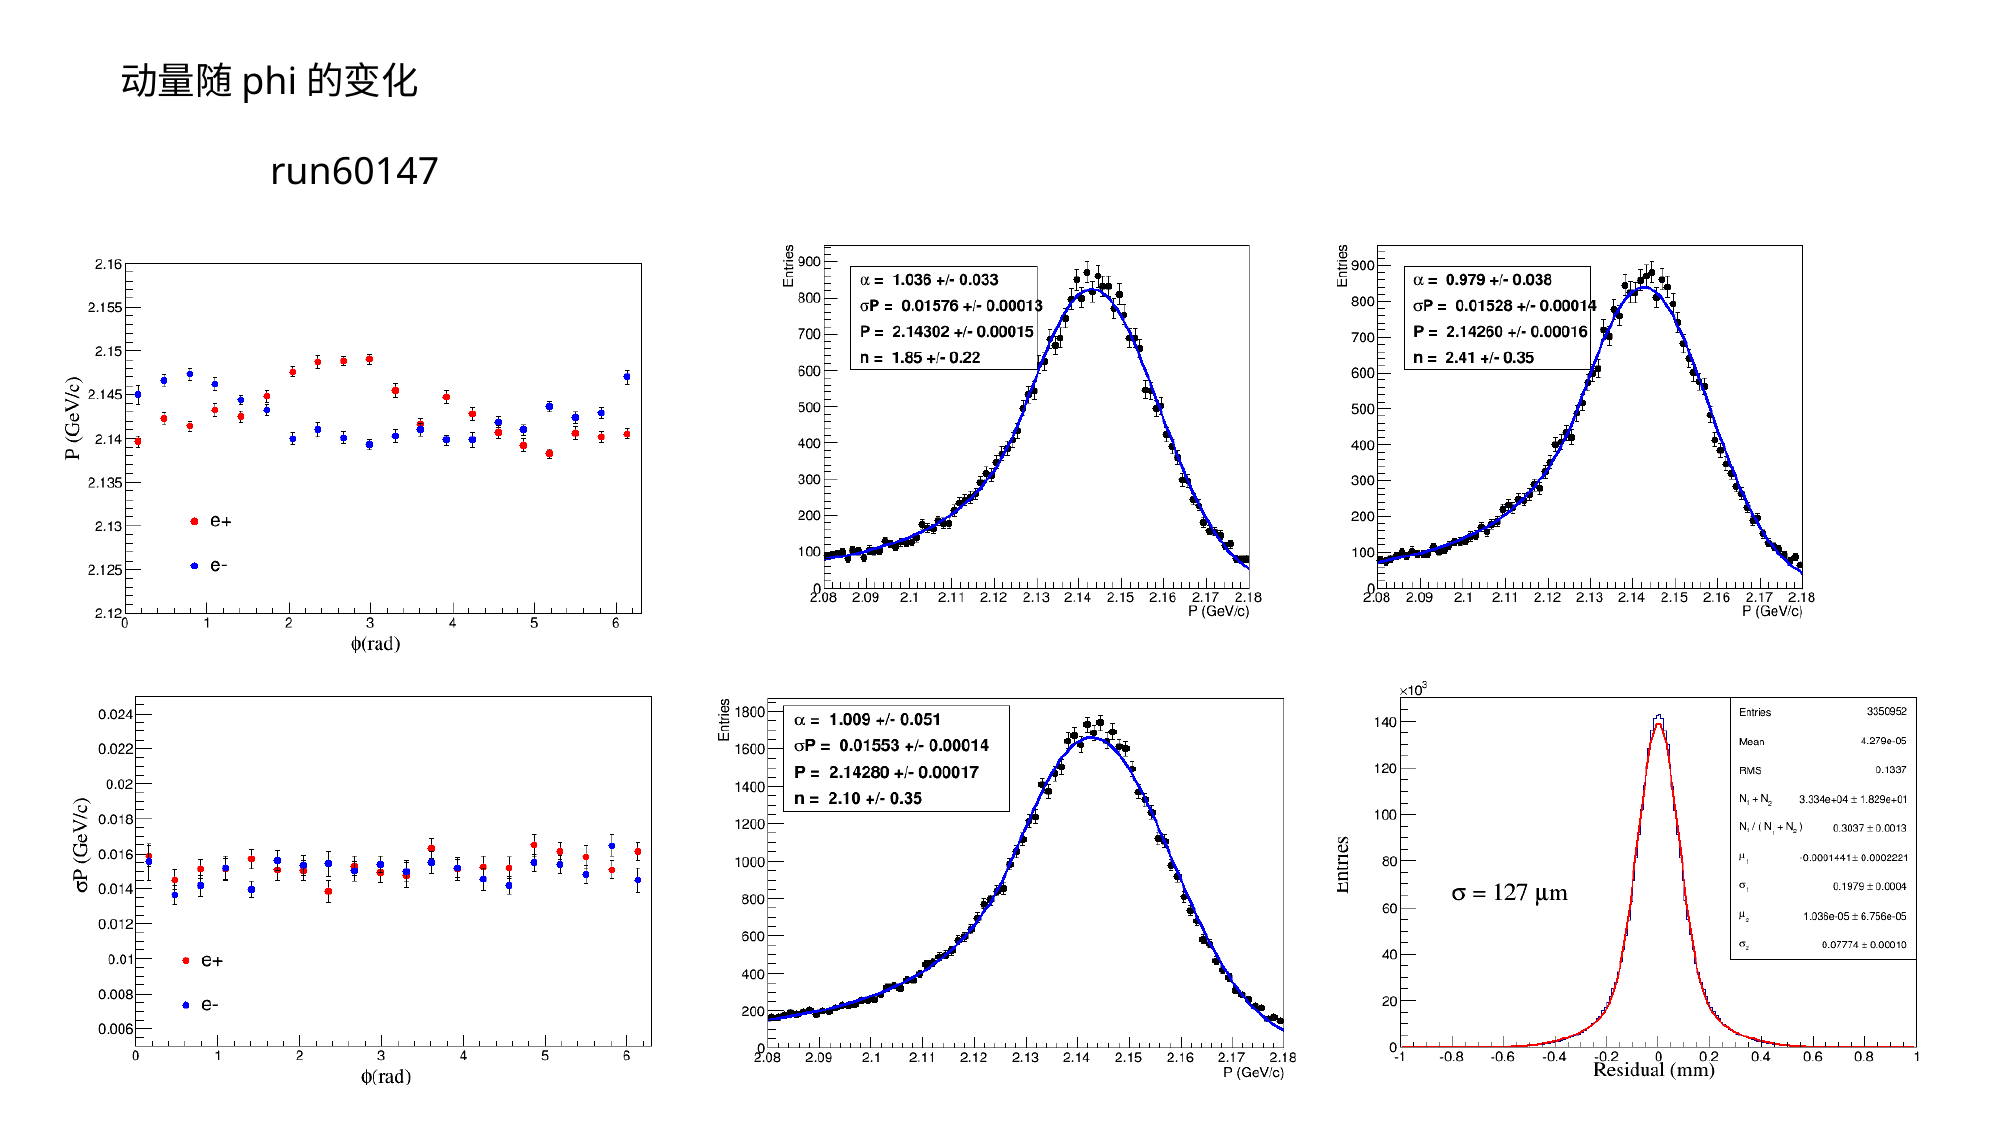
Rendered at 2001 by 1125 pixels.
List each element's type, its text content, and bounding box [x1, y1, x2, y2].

picture [64, 221, 1979, 1086]
text_box 动量随phi的变化 run60147 [105, 49, 455, 200]
picture [762, 201, 1863, 631]
